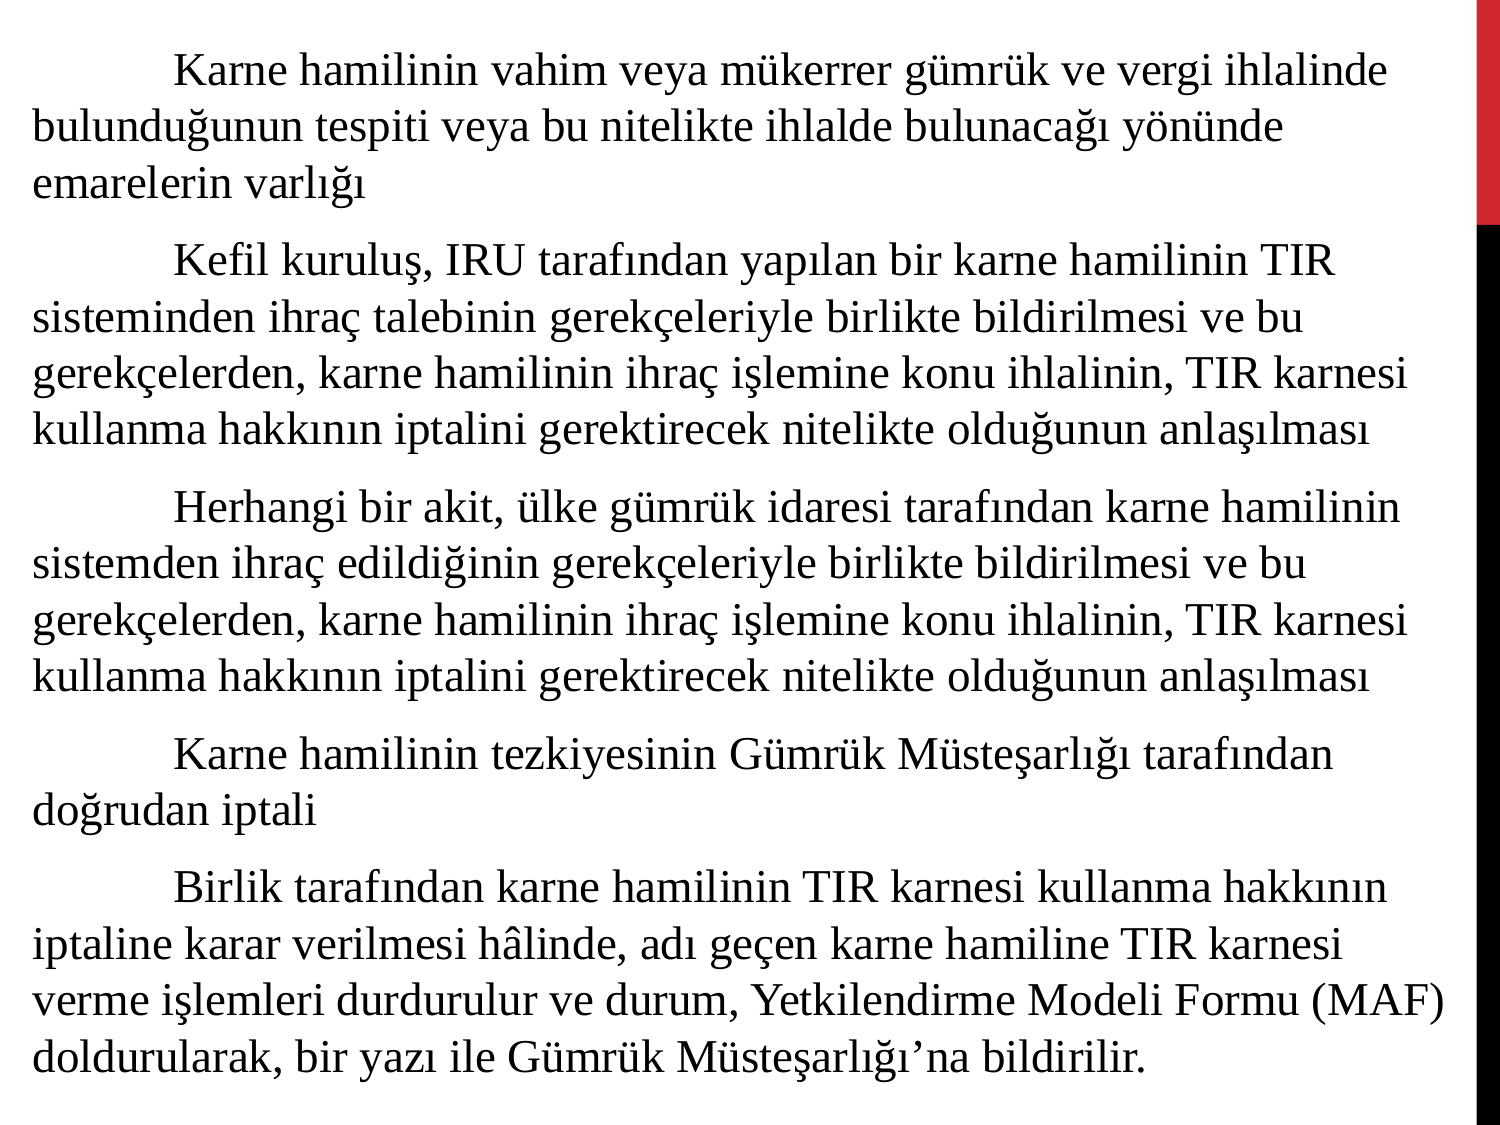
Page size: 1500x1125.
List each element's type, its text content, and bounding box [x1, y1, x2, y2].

list  Karne hamilinin vahim veya mükerrer gümrük ve vergi ihlalinde bulunduğunun tespiti veya bu nitelikte ihlalde bulunacağı yönünde emarelerin varlığı  Kefil kuruluş, IRU tarafından yapılan bir karne hamilinin TIR sisteminden ihraç talebinin gerekçeleriyle birlikte bildirilmesi ve bu gerekçelerden, karne hamilinin ihraç işlemine konu ihlalinin, TIR karnesi kullanma hakkının iptalini gerektirecek nitelikte olduğunun anlaşılması  Herhangi bir akit, ülke gümrük idaresi tarafından karne hamilinin sistemden ihraç edildiğinin gerekçeleriyle birlikte bildirilmesi ve bu gerekçelerden, karne hamilinin ihraç işlemine konu ihlalinin, TIR karnesi kullanma hakkının iptalini gerektirecek nitelikte olduğunun anlaşılması  Karne hamilinin tezkiyesinin Gümrük Müsteşarlığı tarafından doğrudan iptali Birlik tarafından karne hamilinin TIR karnesi kullanma hakkının iptaline karar verilmesi hâlinde, adı geçen karne hamiline TIR karnesi verme işlemleri durdurulur ve durum, Yetkilendirme Modeli Formu (MAF) doldurularak, bir yazı ile Gümrük Müsteşarlığı’na bildirilir. [17, 30, 1471, 1106]
